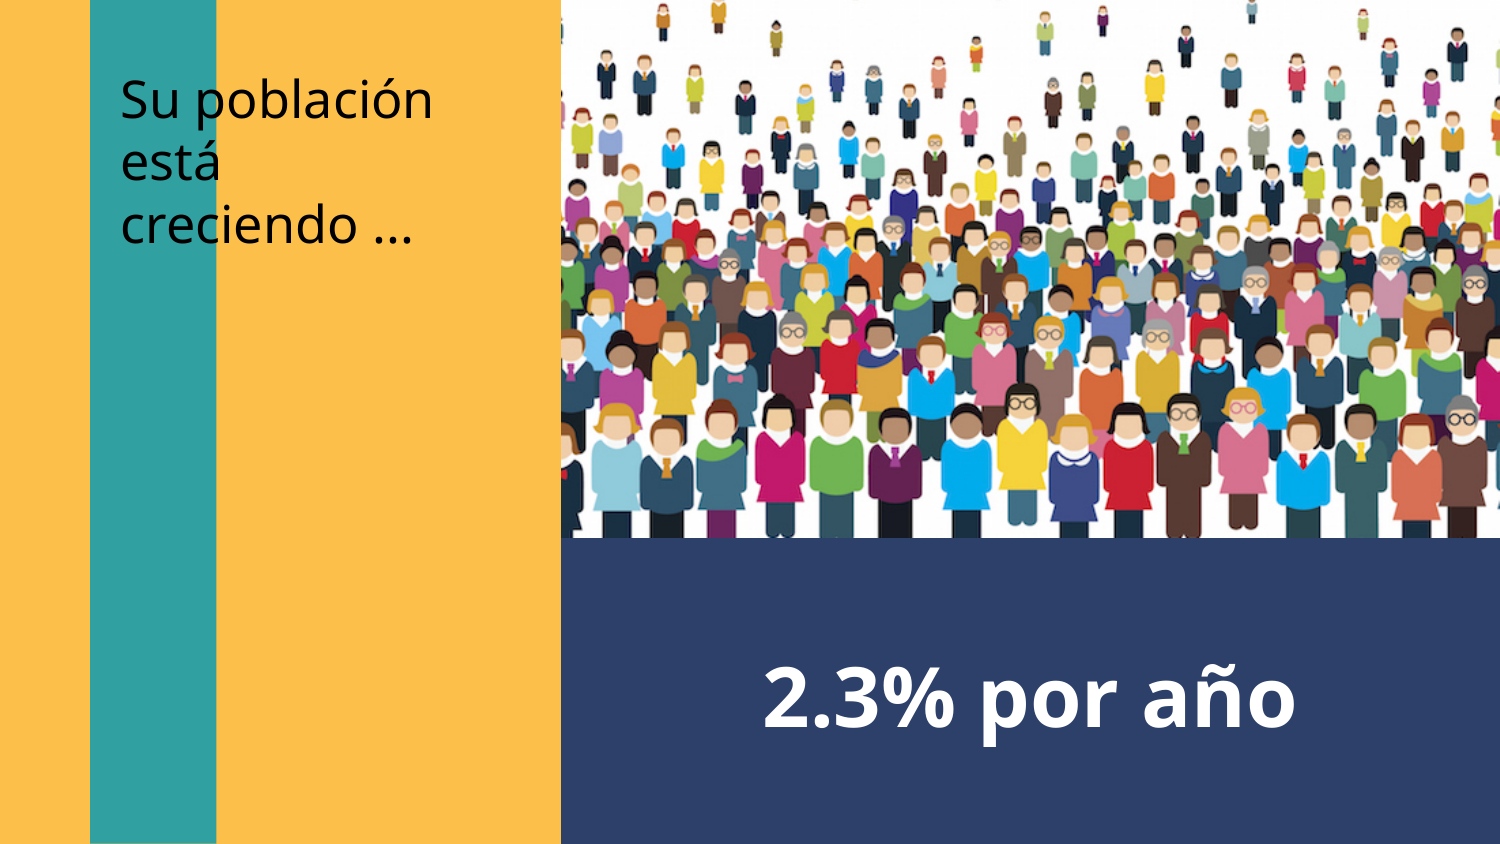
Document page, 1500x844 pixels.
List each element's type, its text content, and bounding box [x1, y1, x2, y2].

text_box 2.3% por año [733, 658, 1328, 731]
text_box Su población está creciendo ... [105, 51, 452, 272]
picture [560, 0, 1500, 538]
